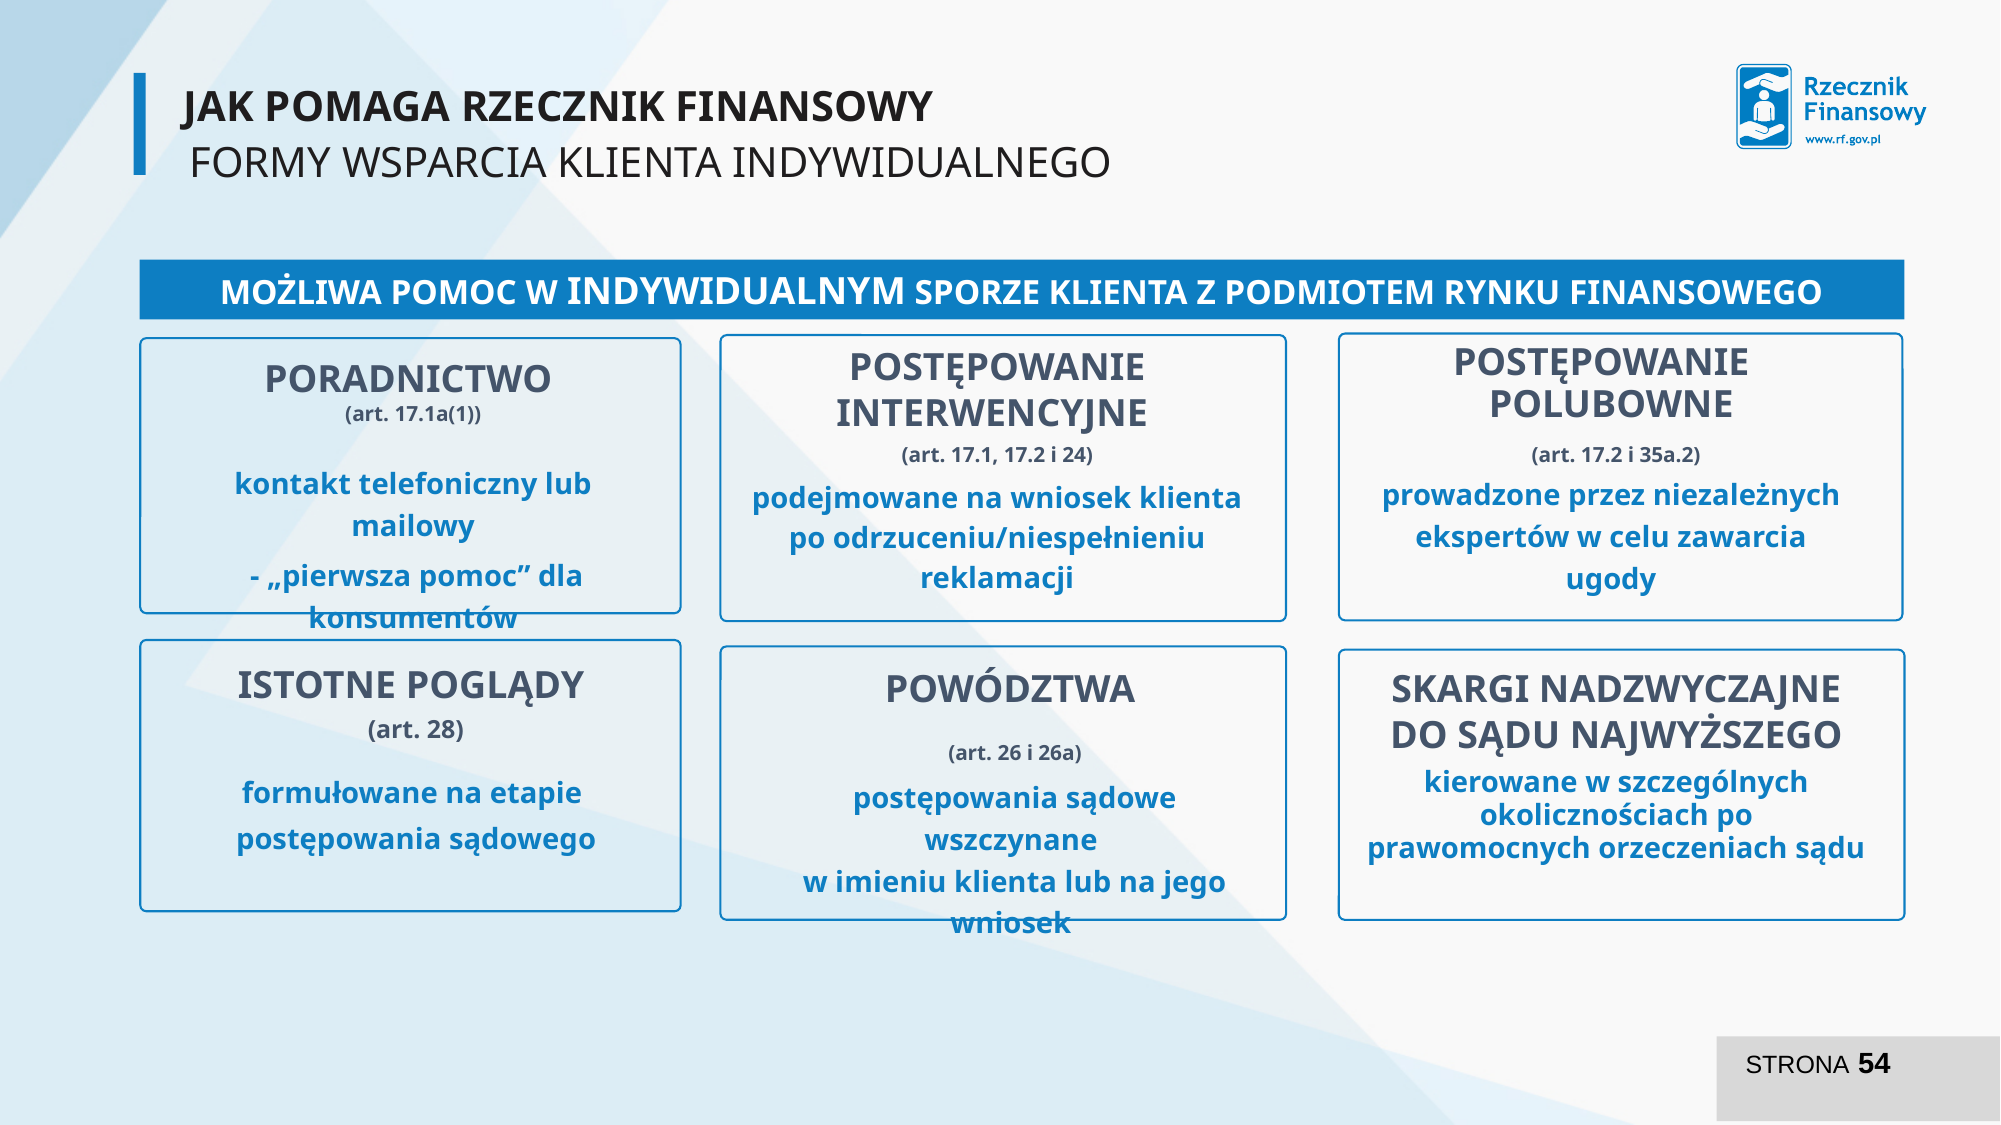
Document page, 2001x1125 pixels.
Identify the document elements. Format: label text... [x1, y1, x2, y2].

text_box [133, 72, 147, 176]
text_box FORMY WSPARCIA Klienta indywidualnego [174, 84, 1618, 193]
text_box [139, 259, 1905, 929]
text_box JAK POMAGA RZECZNIK FINANSOWY [169, 29, 1612, 138]
picture [0, 0, 2001, 1125]
